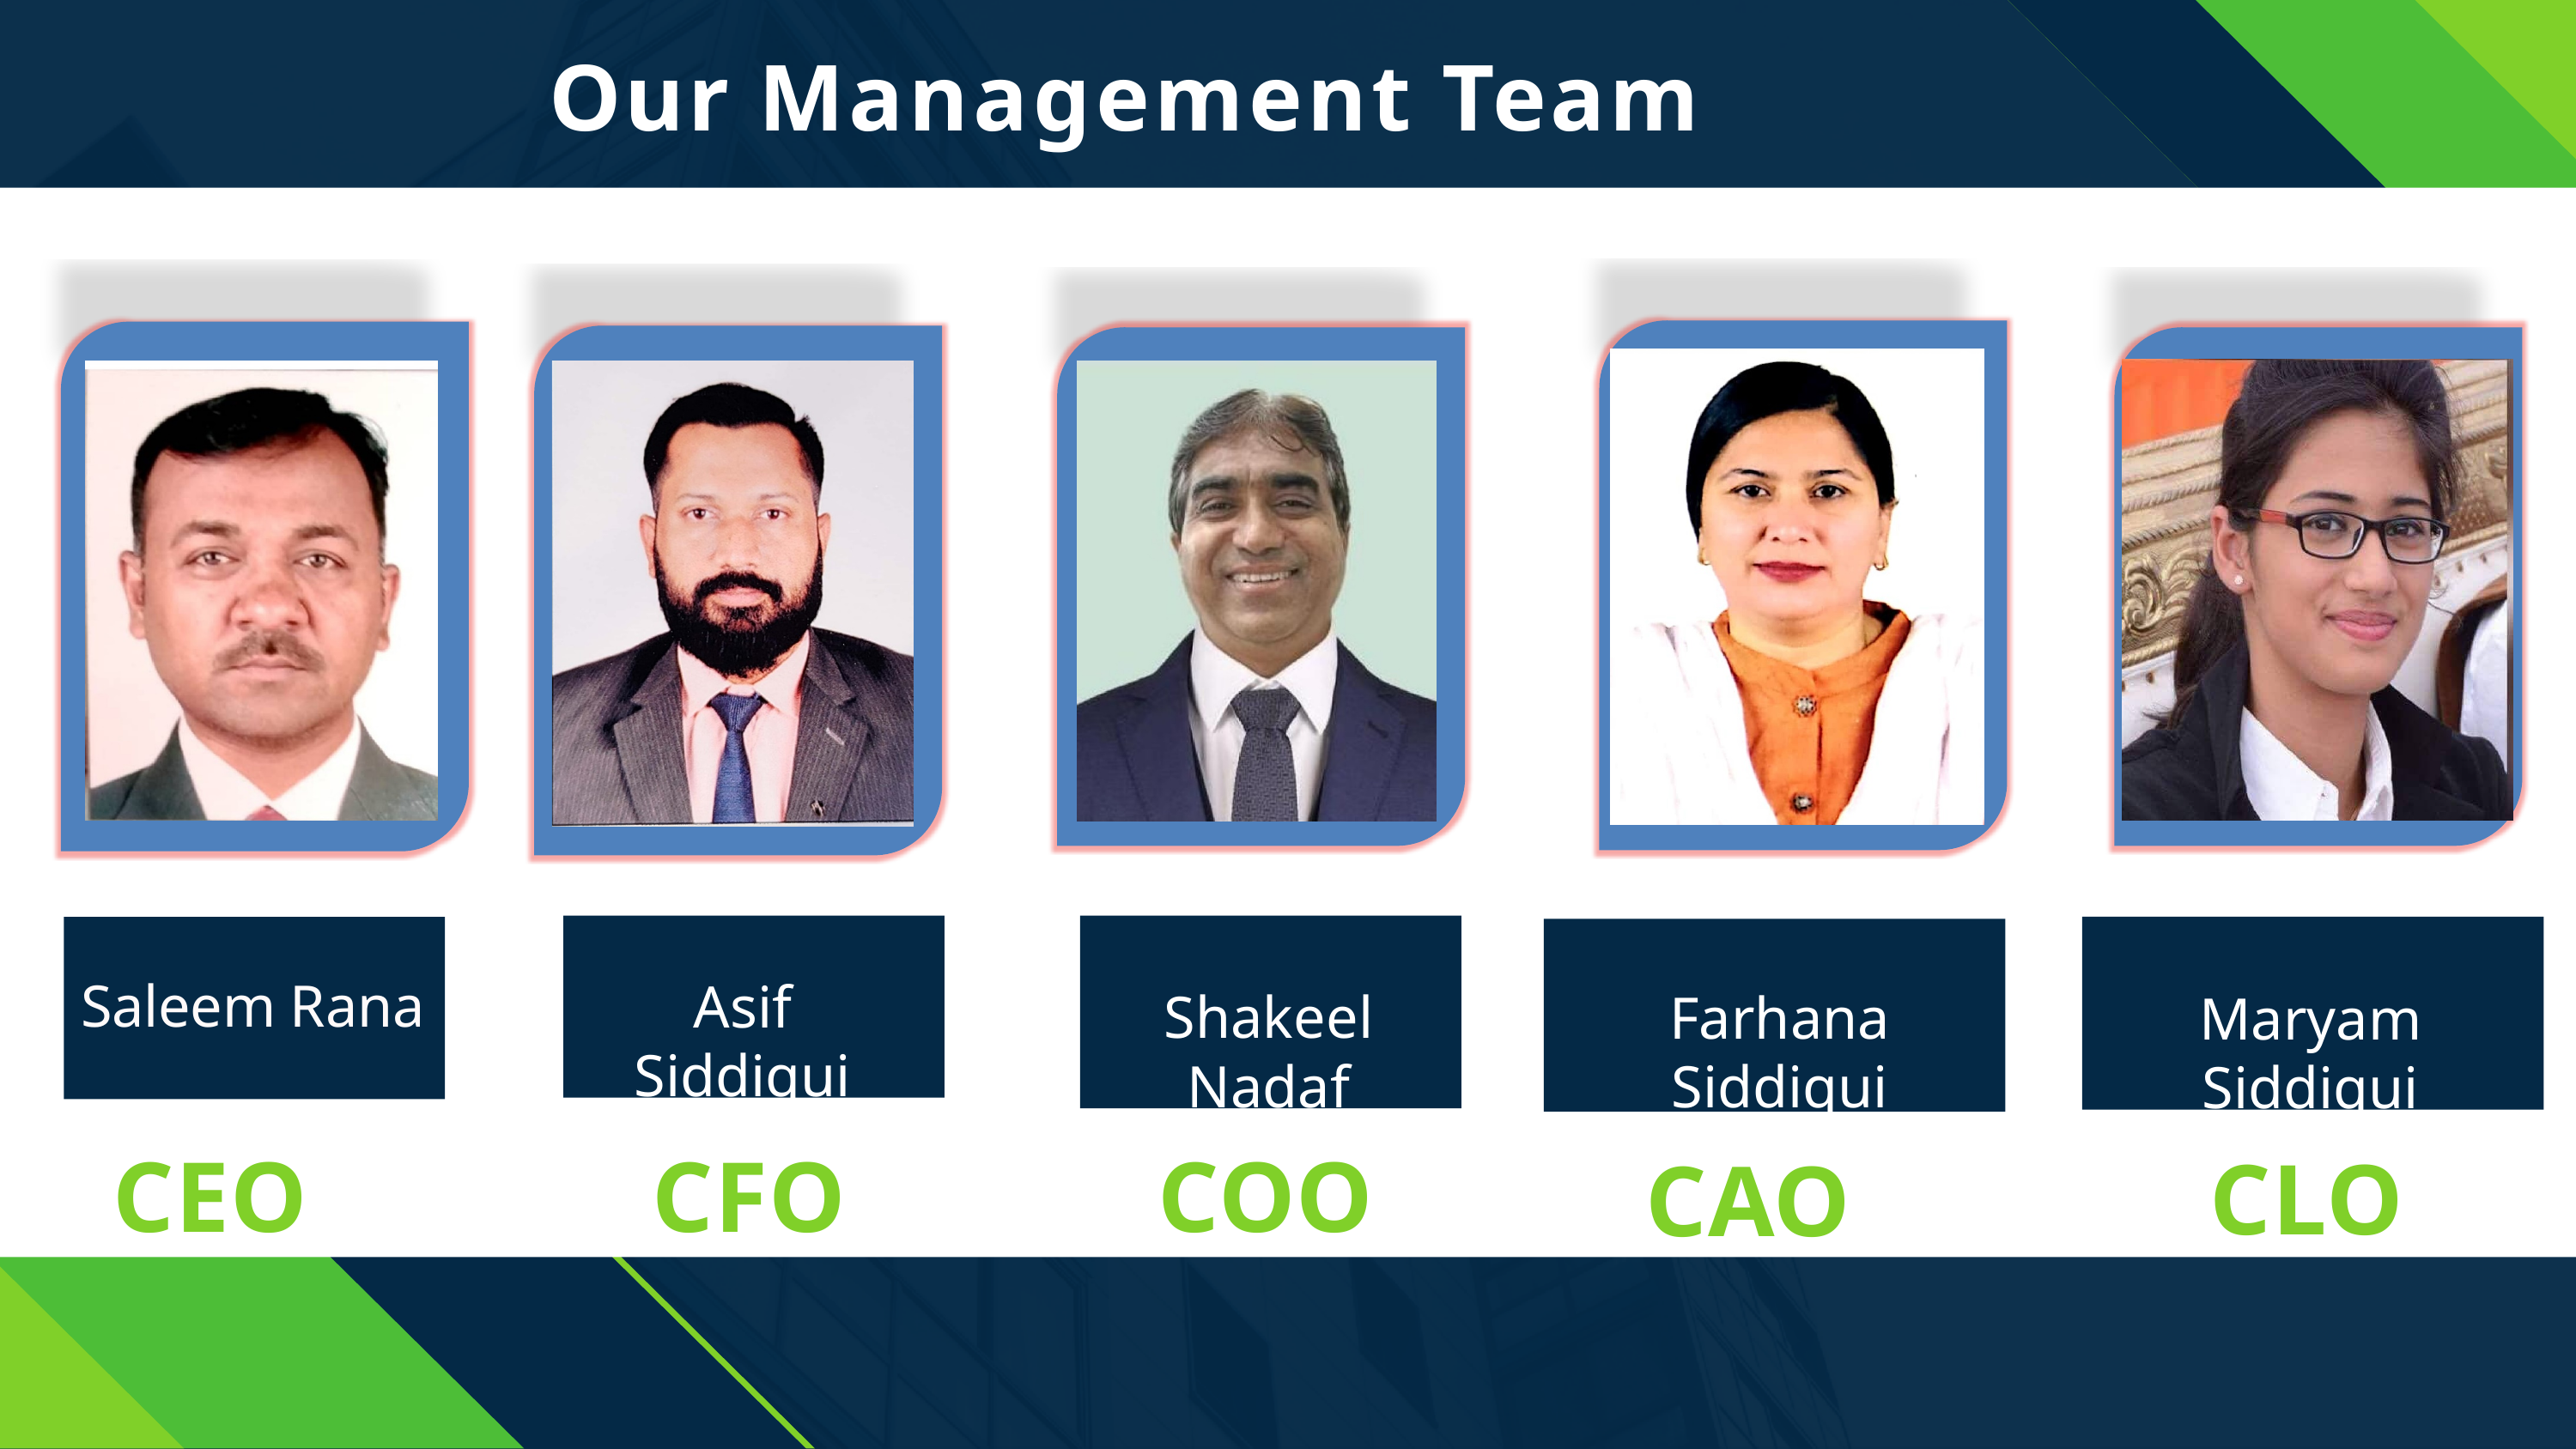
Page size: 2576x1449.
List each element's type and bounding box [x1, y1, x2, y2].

text_box [1543, 918, 2006, 1113]
text_box [1079, 915, 1462, 1109]
text_box [562, 915, 945, 1099]
picture [0, 0, 2576, 1449]
text_box [2081, 916, 2544, 1110]
text_box [64, 916, 446, 1100]
